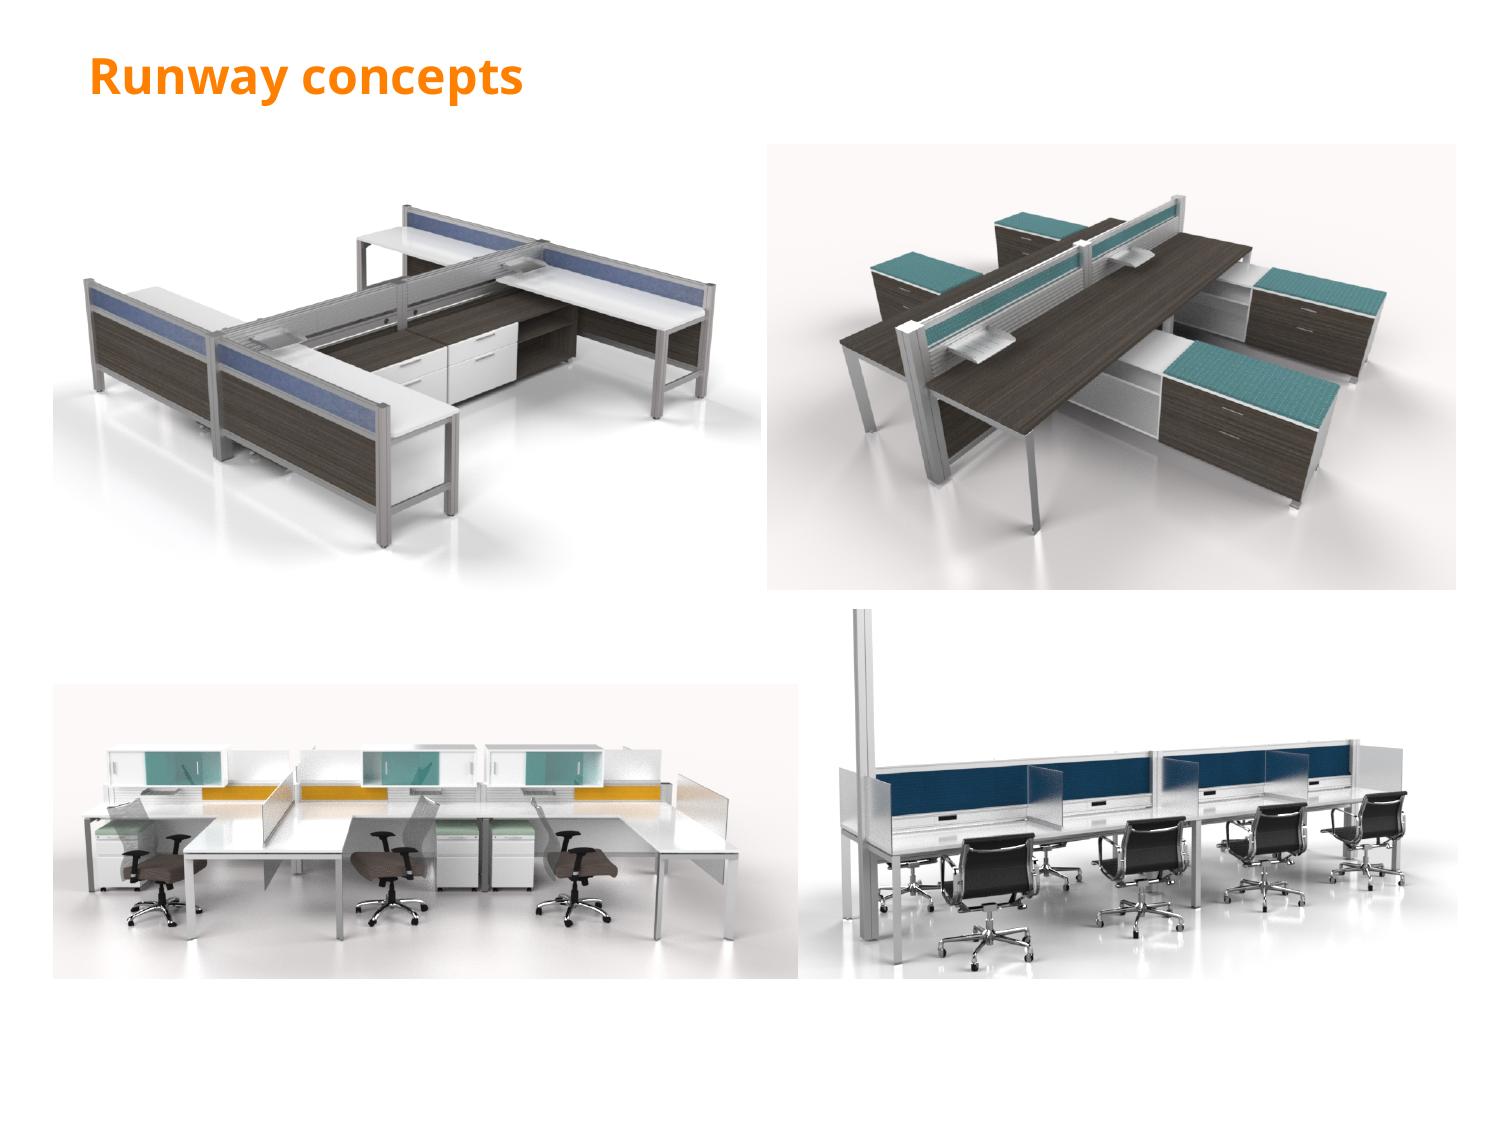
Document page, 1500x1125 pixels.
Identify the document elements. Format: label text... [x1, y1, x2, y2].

text_box Runway concepts [73, 37, 609, 112]
picture [766, 144, 1456, 590]
picture [52, 136, 761, 590]
picture [52, 609, 1458, 979]
